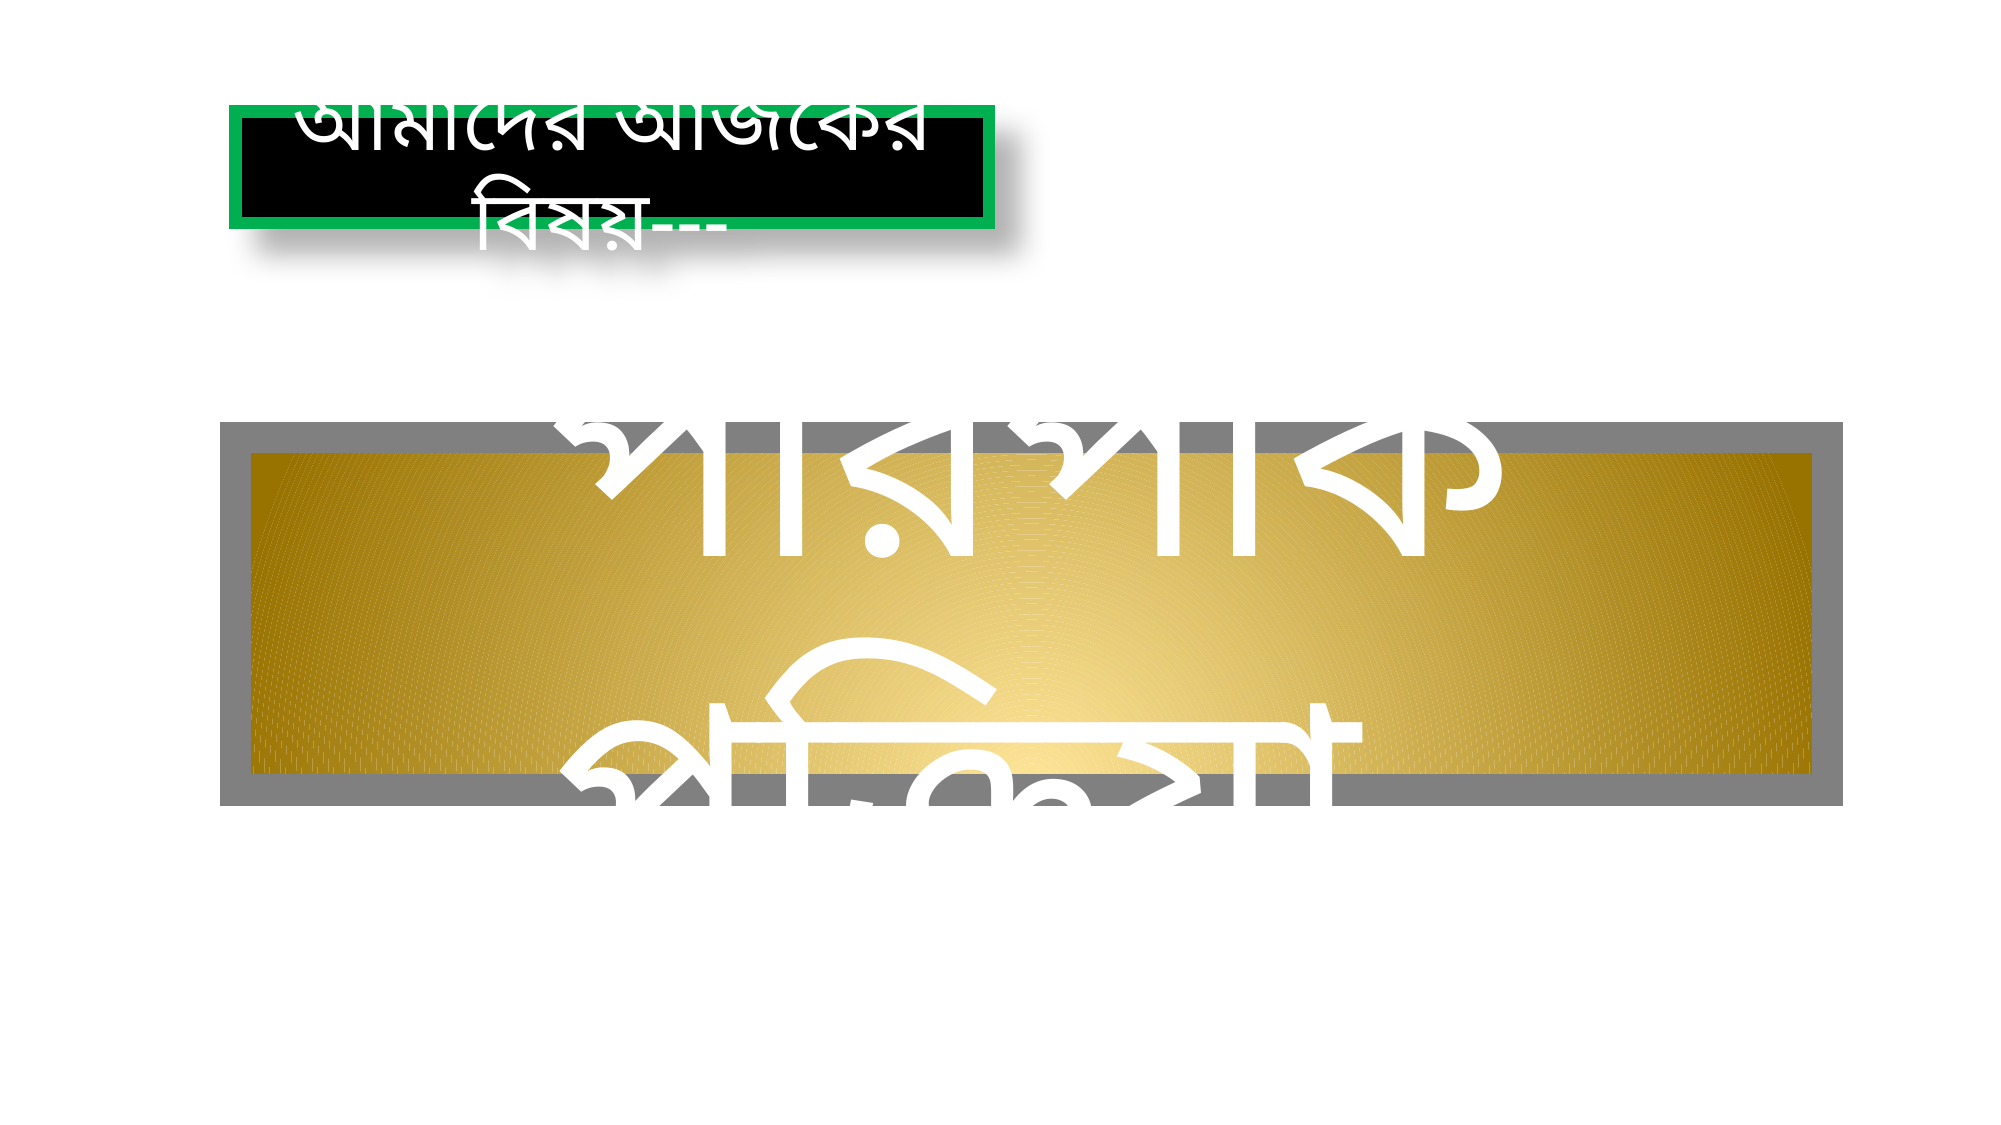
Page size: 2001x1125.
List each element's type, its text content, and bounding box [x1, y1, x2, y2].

text_box আমাদের আজকের বিষয়--- [234, 111, 990, 224]
text_box পরিপাক পক্রিয়া [234, 437, 1829, 791]
